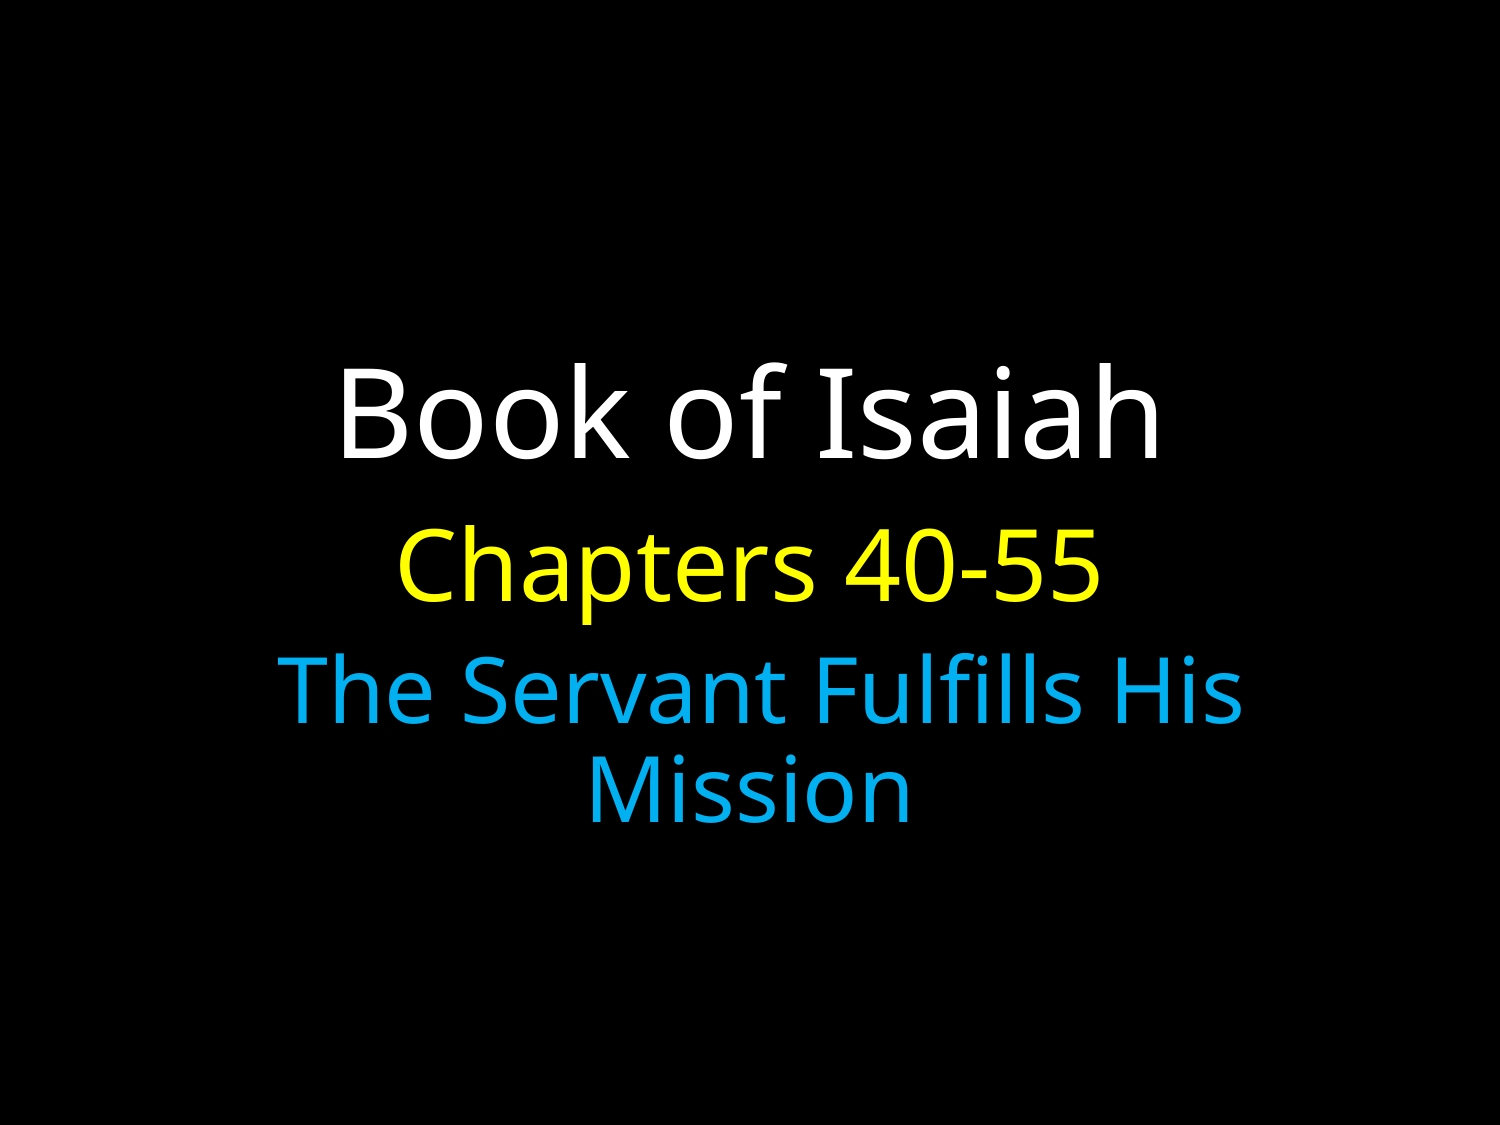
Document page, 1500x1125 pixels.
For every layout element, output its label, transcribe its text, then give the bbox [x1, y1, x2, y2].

title Book of Isaiah [112, 100, 1388, 493]
subtitle Chapters 40-55 The Servant Fulfills His Mission [112, 507, 1388, 1009]
